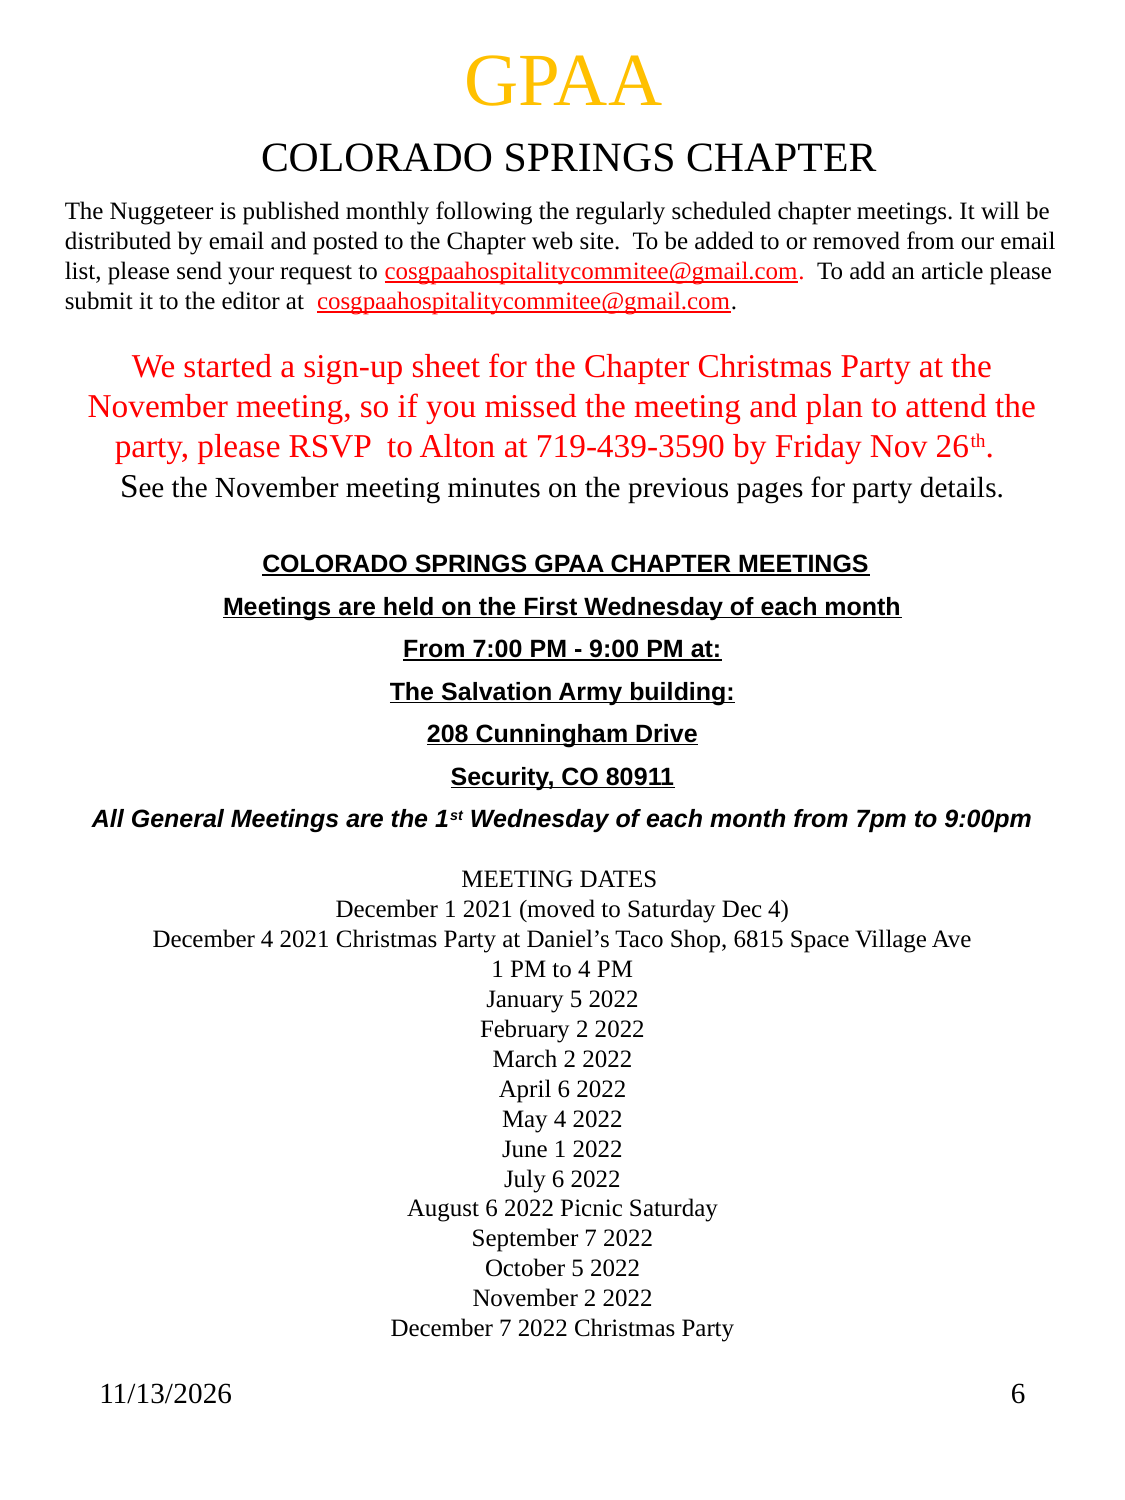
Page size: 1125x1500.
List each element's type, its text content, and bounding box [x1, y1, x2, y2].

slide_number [84, 1366, 319, 1467]
text_box GPAA [449, 23, 688, 121]
text_box COLORADO SPRINGS CHAPTER [174, 121, 963, 187]
text_box The Nuggeteer is published monthly following the regularly scheduled chapter meetings. It will be distributed by email and posted to the Chapter web site. To be added to or removed from our email list, please send your request to cosgpaahospitalitycommitee@gmail.com. To add an article please submit it to the editor at cosgpaahospitalitycommitee@gmail.com. We started a sign-up sheet for the Chapter Christmas Party at the November meeting, so if you missed the meeting and plan to attend the party, please RSVP to Alton at 719-439-3590 by Friday Nov 26th. See the November meeting minutes on the previous pages for party details. [50, 187, 1075, 512]
slide_number 6 [806, 1366, 1041, 1467]
text_box COLORADO SPRINGS GPAA CHAPTER MEETINGS Meetings are held on the First Wednesday of each month From 7:00 PM - 9:00 PM at: The Salvation Army building: 208 Cunningham Drive Security, CO 80911 All General Meetings are the 1st Wednesday of each month from 7pm to 9:00pm MEETING DATES December 1 2021 (moved to Saturday Dec 4) December 4 2021 Christmas Party at Daniel’s Taco Shop, 6815 Space Village Ave 1 PM to 4 PM January 5 2022 February 2 2022 March 2 2022 April 6 2022 May 4 2022 June 1 2022 July 6 2022 August 6 2022 Picnic Saturday September 7 2022 October 5 2022 November 2 2022 December 7 2022 Christmas Party [50, 540, 1075, 1349]
